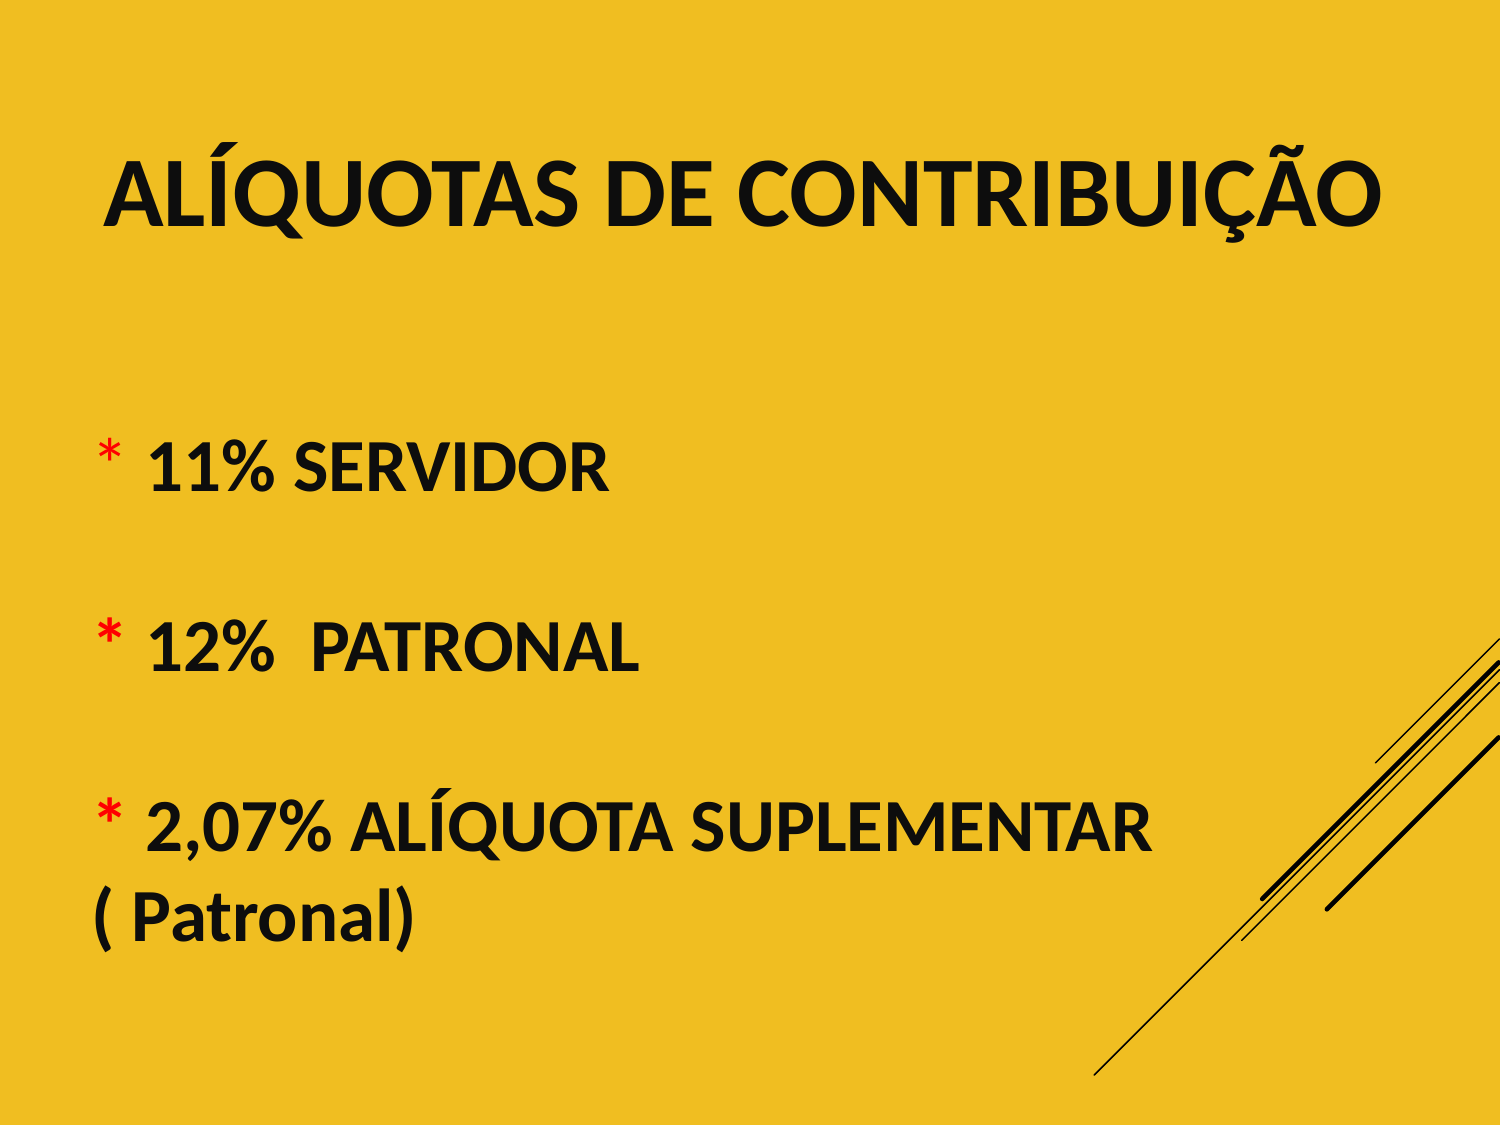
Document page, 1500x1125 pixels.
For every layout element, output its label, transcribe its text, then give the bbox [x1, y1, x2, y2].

text_box * 11% SERVIDOR * 12% PATRONAL * 2,07% ALÍQUOTA SUPLEMENTAR ( Patronal) [76, 408, 1365, 1125]
title ALÍQUOTAS DE CONTRIBUIÇÃO [45, 0, 1443, 894]
